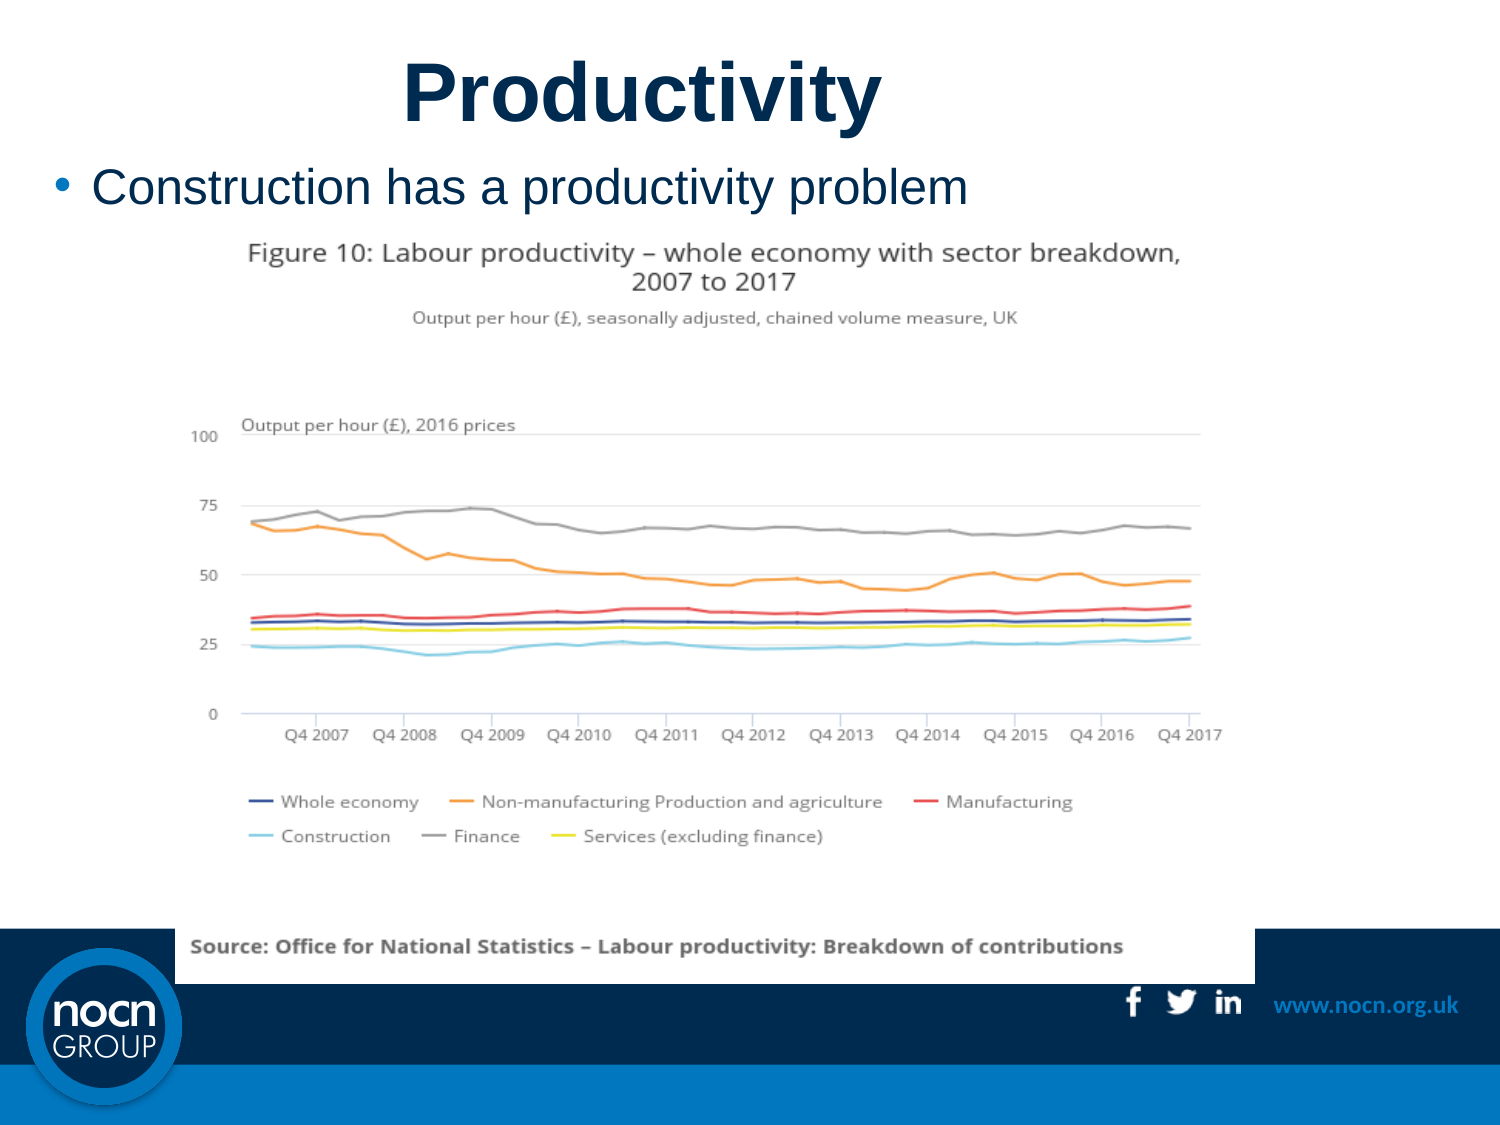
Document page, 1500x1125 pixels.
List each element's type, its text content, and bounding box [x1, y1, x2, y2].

picture [1215, 989, 1241, 1014]
title Productivity [387, 28, 1500, 162]
list Construction has a productivity problem [38, 146, 1407, 907]
picture [17, 229, 1255, 1114]
